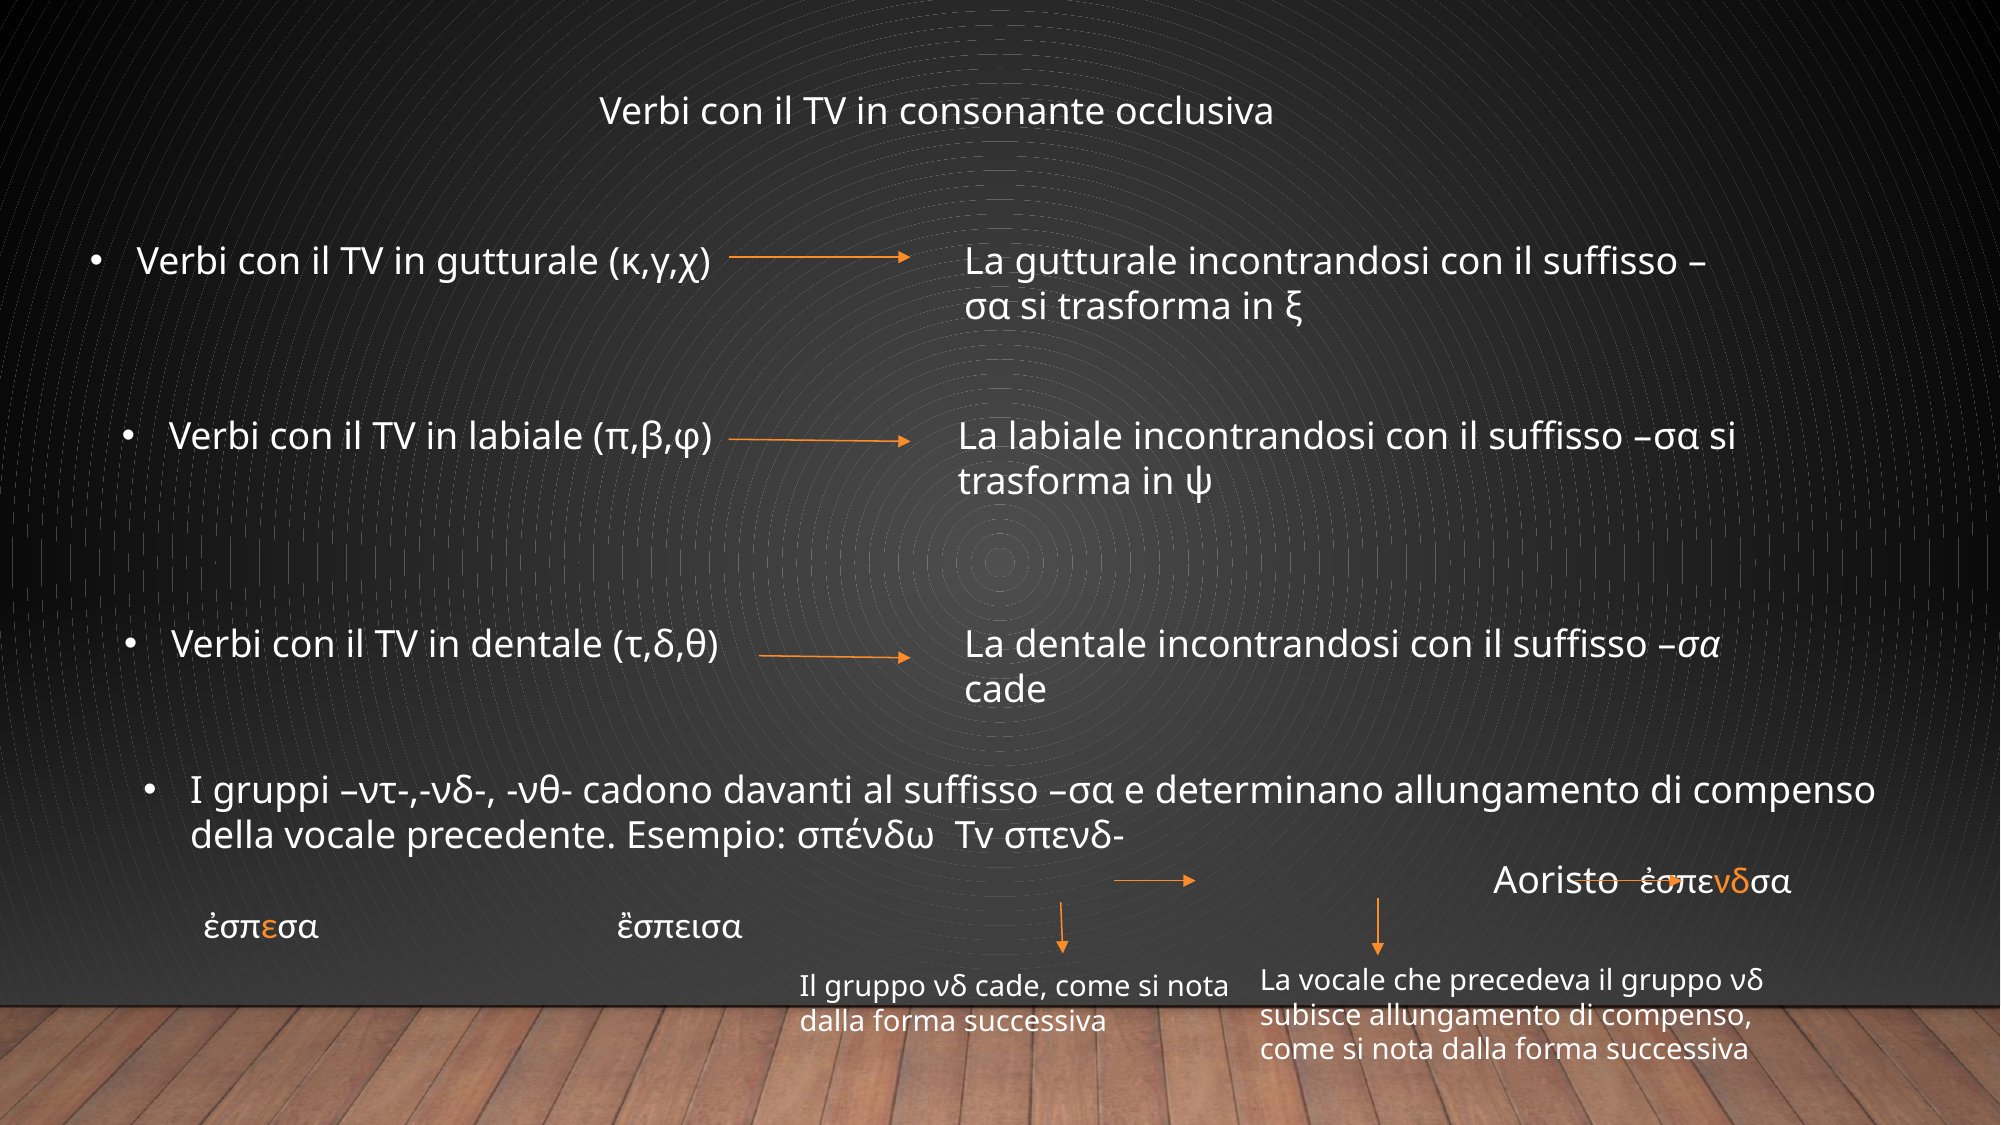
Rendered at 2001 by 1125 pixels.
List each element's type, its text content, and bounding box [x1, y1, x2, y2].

text_box Il gruppo νδ cade, come si nota dalla forma successiva [784, 959, 1245, 1045]
text_box La dentale incontrandosi con il suffisso –σα cade [949, 612, 1794, 718]
text_box La vocale che precedeva il gruppo νδ subisce allungamento di compenso, come si nota dalla forma successiva [1245, 953, 1794, 1074]
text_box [728, 438, 911, 442]
picture [0, 1005, 2000, 1125]
text_box Verbi con il TV in dentale (τ,δ,θ) [109, 612, 853, 718]
text_box La labiale incontrandosi con il suffisso –σα si trasforma in ψ [942, 404, 1871, 555]
text_box Verbi con il TV in labiale (π,β,φ) [107, 404, 853, 510]
text_box Verbi con il TV in gutturale (κ,γ,χ) [74, 229, 808, 289]
text_box La gutturale incontrandosi con il suffisso –σα si trasforma in ξ [949, 229, 1755, 334]
text_box Verbi con il TV in consonante occlusiva [389, 79, 1485, 184]
text_box I gruppi –ντ-,-νδ-, -νθ- cadono davanti al suffisso –σα e determinano allungamento di compenso della vocale precedente. Esempio: σπένδω Tv σπενδ- Aoristo ἐσπενδσα ἐσπεσα ἒσπεισα [128, 758, 1935, 999]
